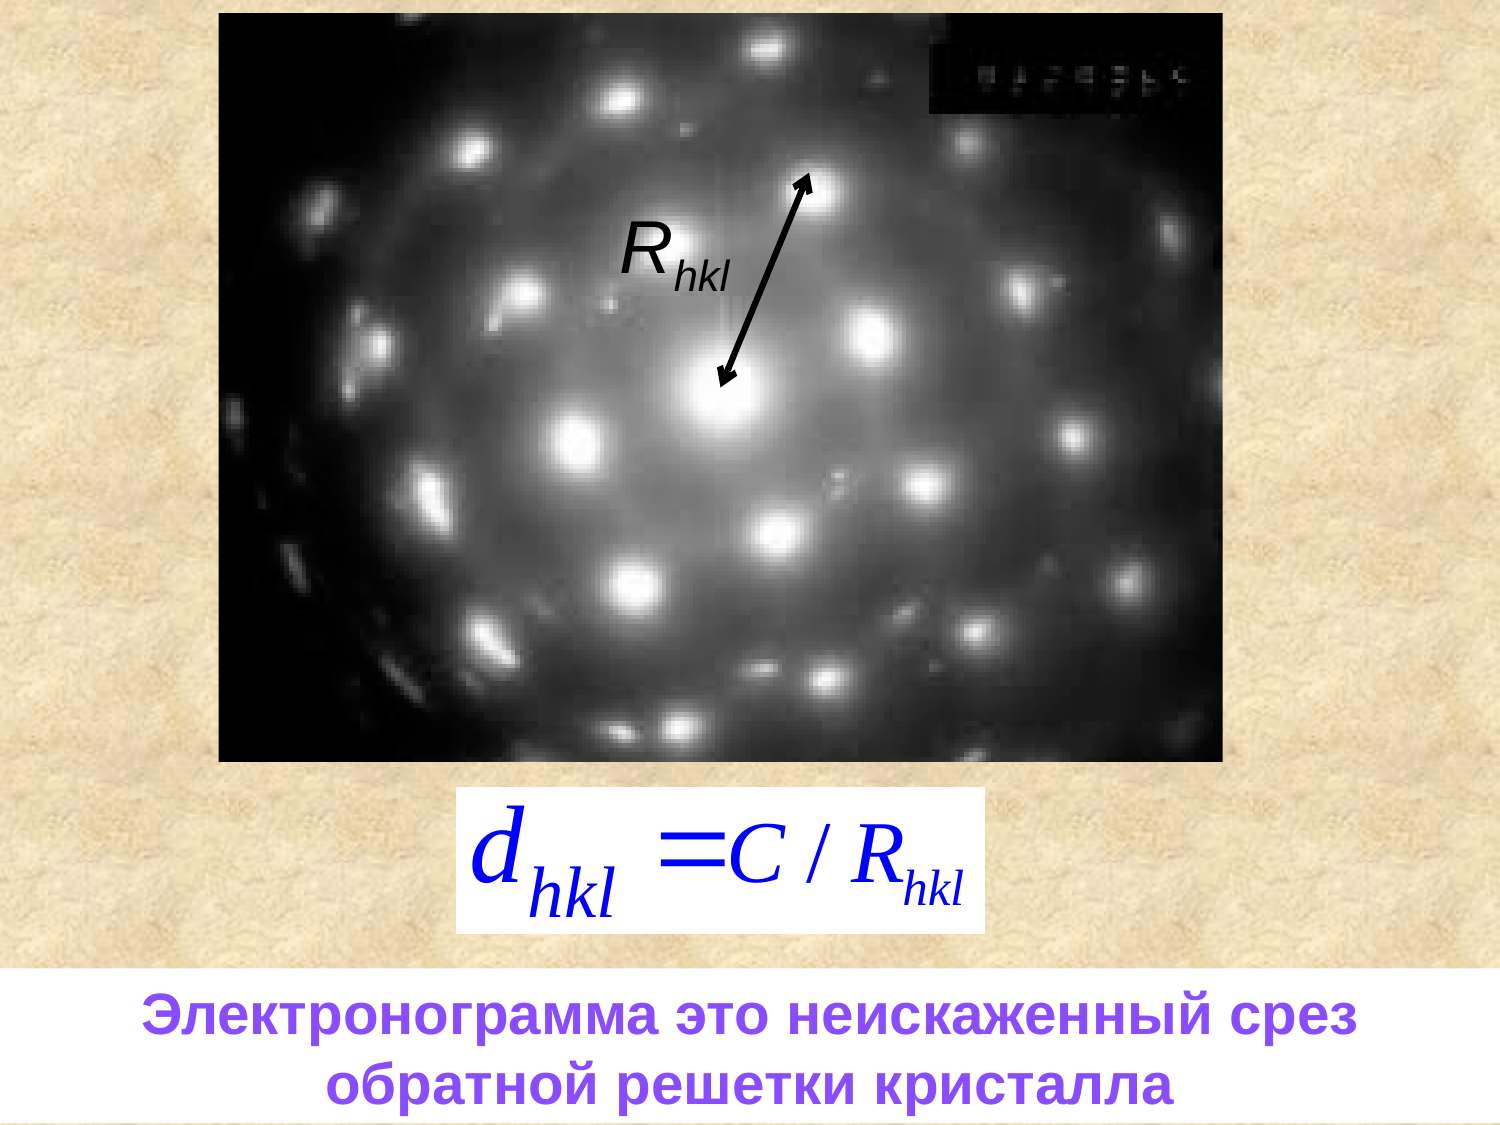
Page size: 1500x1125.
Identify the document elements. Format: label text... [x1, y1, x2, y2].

text_box Электронограмма это неискаженный срез обратной решетки кристалла [0, 968, 1500, 1124]
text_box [720, 172, 810, 388]
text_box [456, 786, 985, 934]
picture [0, 0, 1500, 968]
